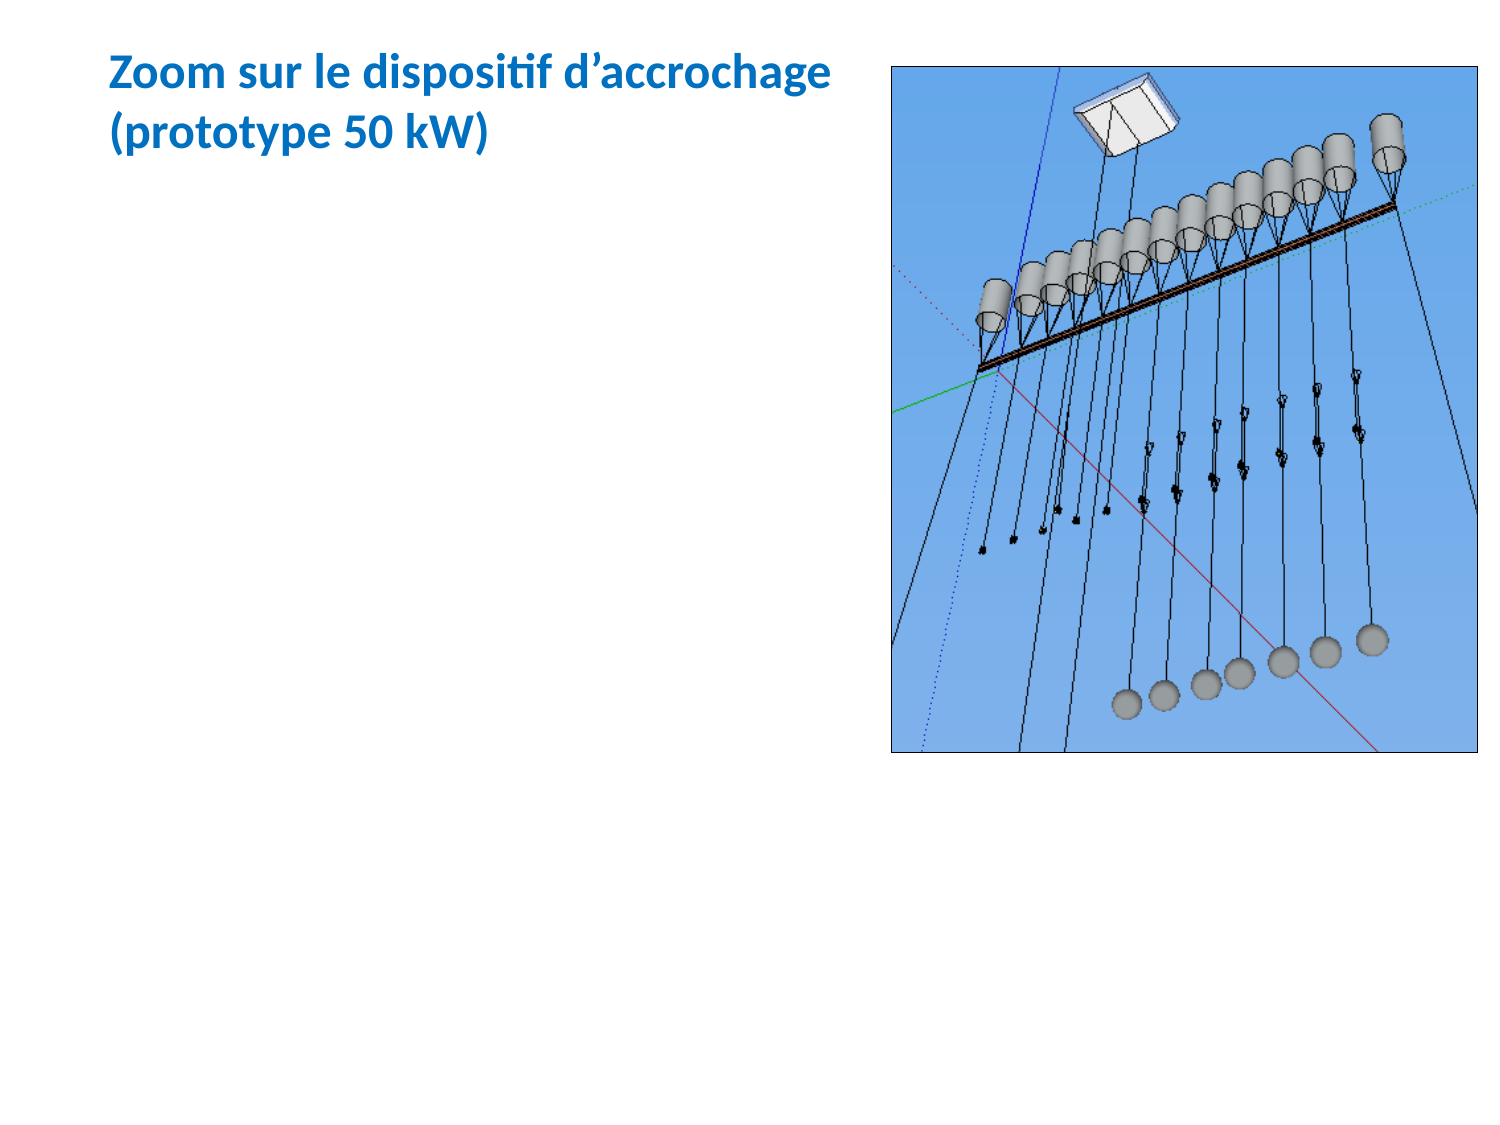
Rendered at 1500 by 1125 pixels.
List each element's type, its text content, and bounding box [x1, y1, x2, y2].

text_box Zoom sur le dispositif d’accrochage (prototype 50 kW) [94, 30, 1412, 166]
picture [891, 66, 1478, 753]
